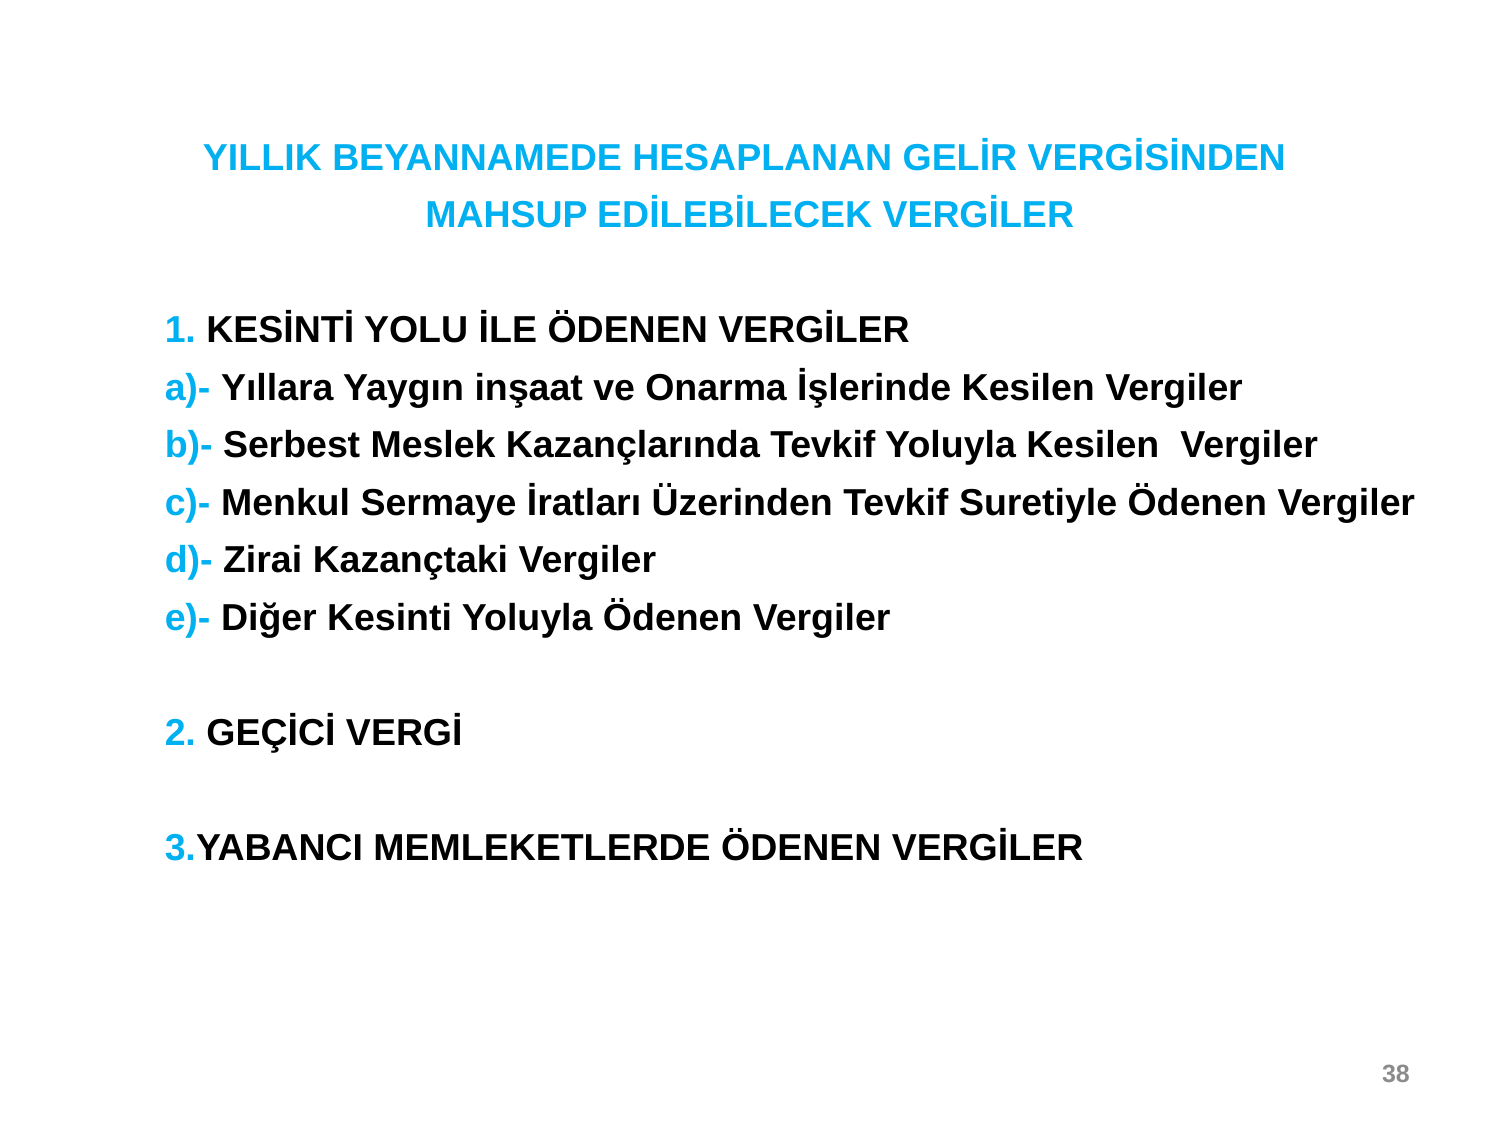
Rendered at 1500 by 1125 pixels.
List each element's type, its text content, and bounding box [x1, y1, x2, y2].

text_box YILLIK BEYANNAMEDE HESAPLANAN GELİR VERGİSİNDEN MAHSUP EDİLEBİLECEK VERGİLER 1. KESİNTİ YOLU İLE ÖDENEN VERGİLER a)- Yıllara Yaygın inşaat ve Onarma İşlerinde Kesilen Vergiler b)- Serbest Meslek Kazançlarında Tevkif Yoluyla Kesilen Vergiler c)- Menkul Sermaye İratları Üzerinden Tevkif Suretiyle Ödenen Vergiler d)- Zirai Kazançtaki Vergiler e)- Diğer Kesinti Yoluyla Ödenen Vergiler 2. GEÇİCİ VERGİ 3.YABANCI MEMLEKETLERDE ÖDENEN VERGİLER [0, 125, 1500, 933]
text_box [199, 212, 1363, 915]
slide_number 38 [1074, 1042, 1425, 1103]
